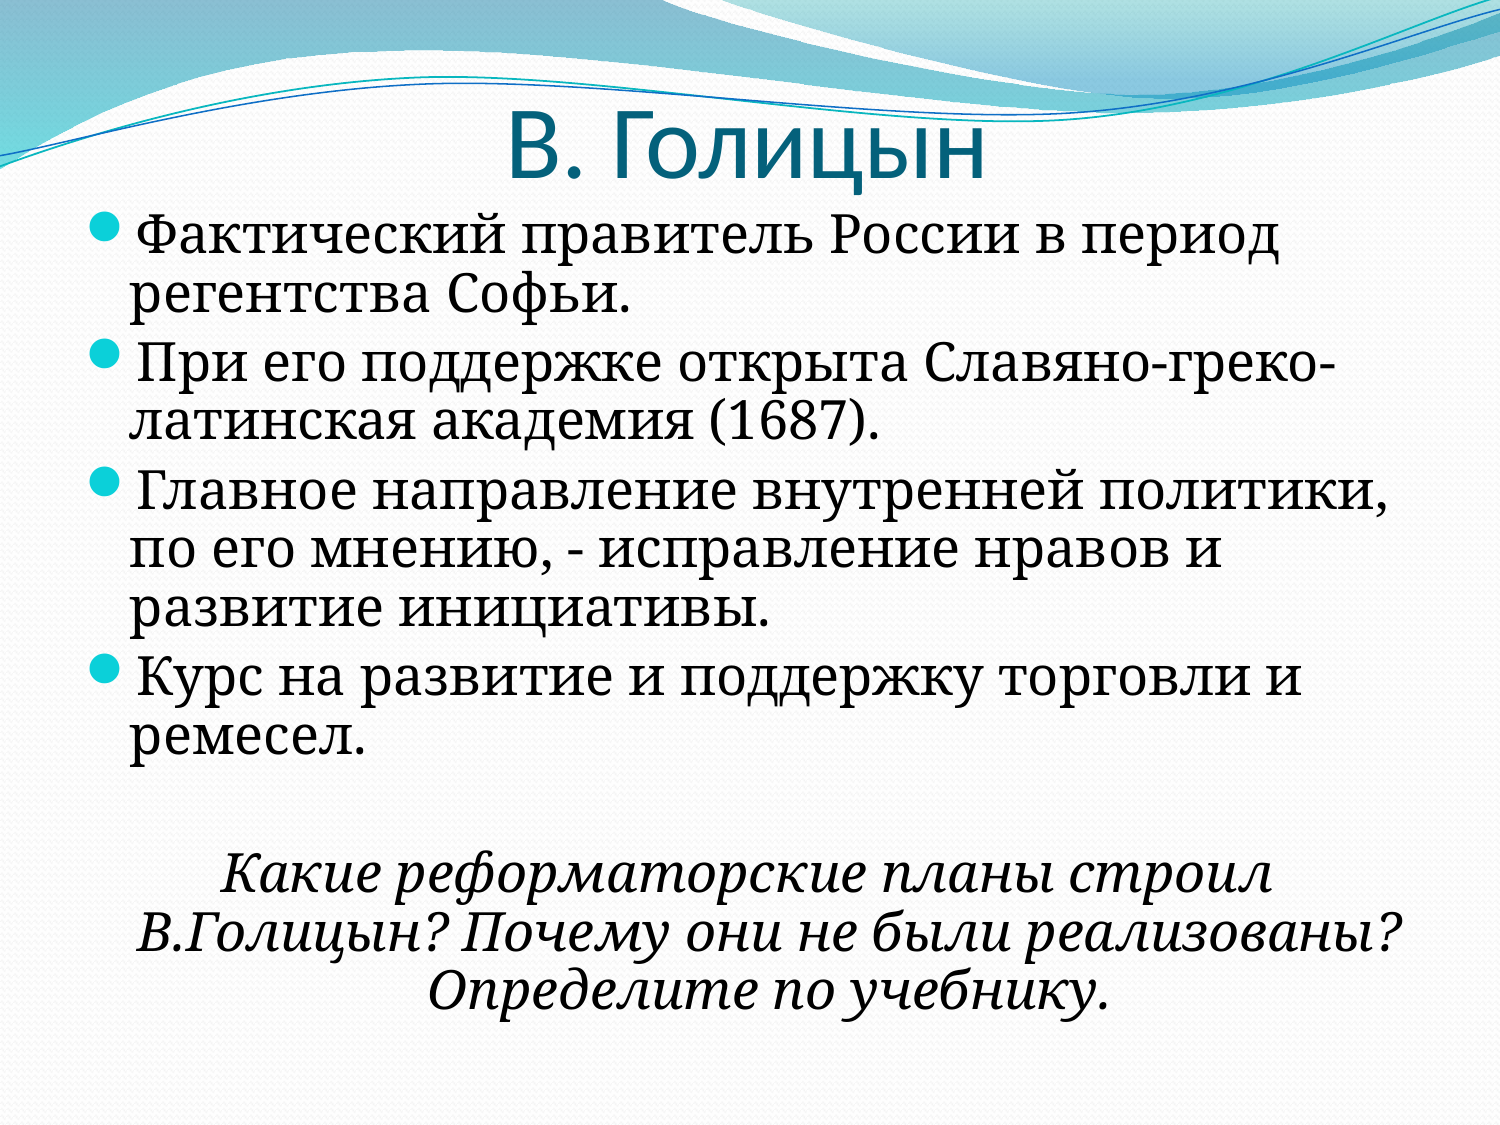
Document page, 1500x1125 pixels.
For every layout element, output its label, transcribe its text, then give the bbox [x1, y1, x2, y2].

list Фактический правитель России в период регентства Софьи. При его поддержке открыта Славяно-греко-латинская академия (1687). Главное направление внутренней политики, по его мнению, - исправление нравов и развитие инициативы. Курс на развитие и поддержку торговли и ремесел. Какие реформаторские планы строил В.Голицын? Почему они не были реализованы? Определите по учебнику. [70, 198, 1426, 1038]
title В. Голицын [70, 46, 1426, 198]
